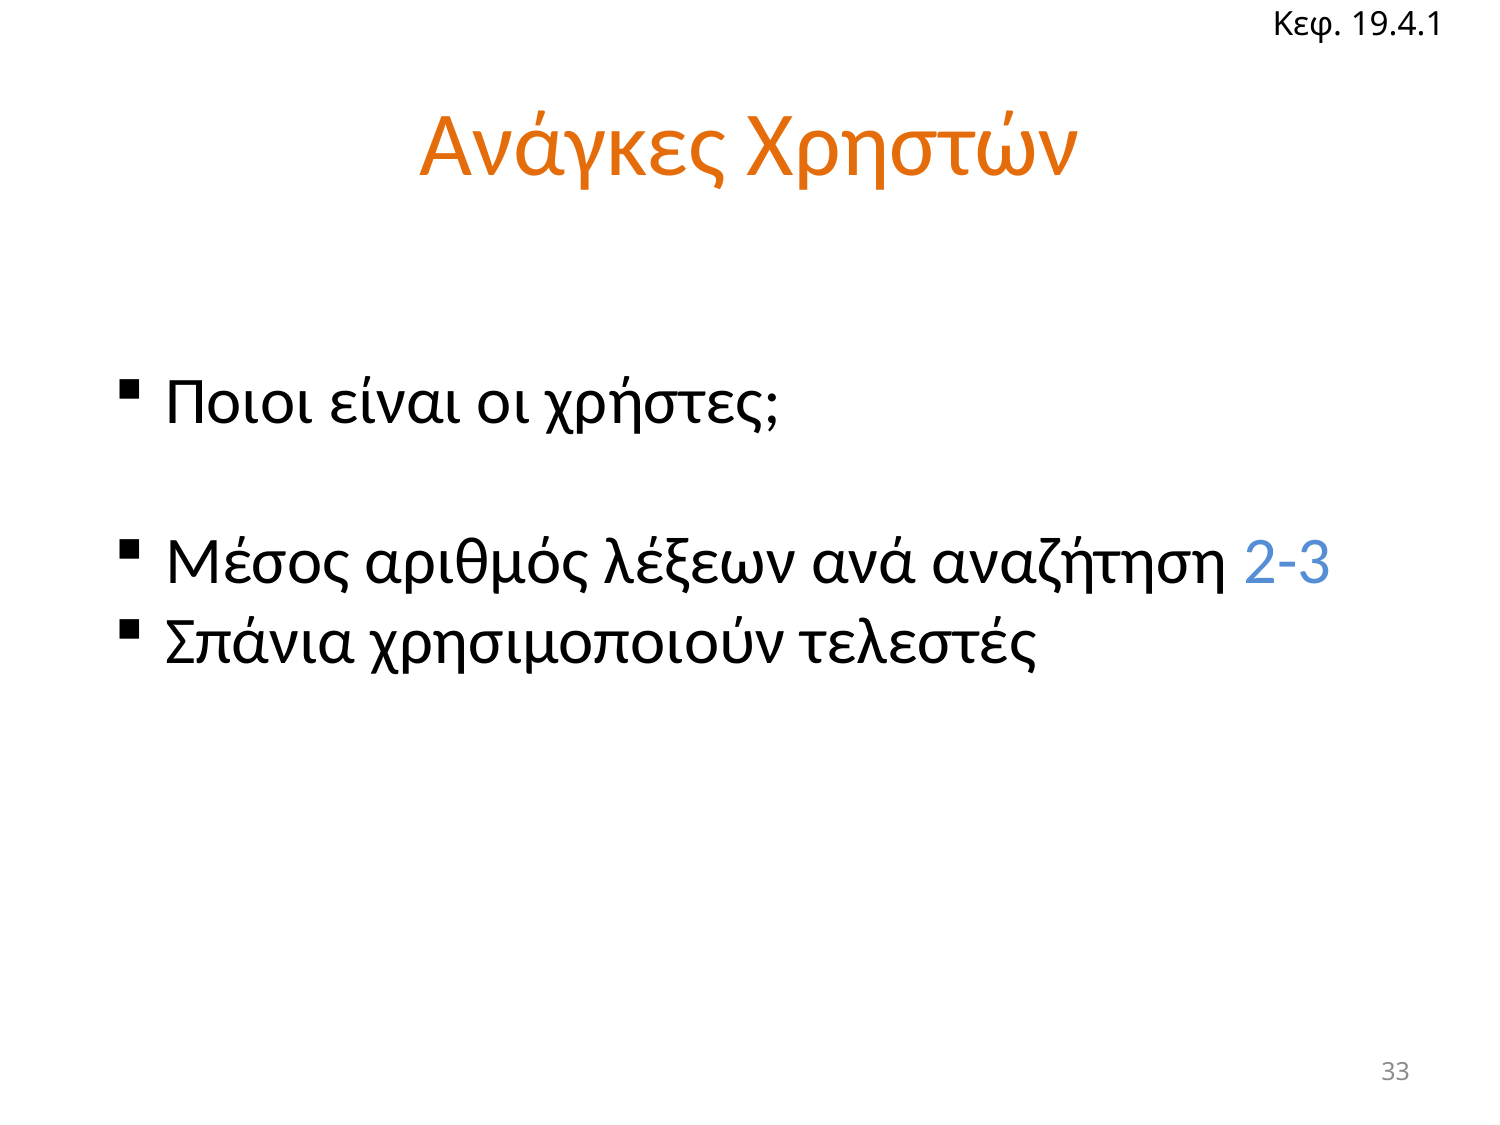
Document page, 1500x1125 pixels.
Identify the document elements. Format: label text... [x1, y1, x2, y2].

text_box Ποιοι είναι οι χρήστες; Μέσος αριθμός λέξεων ανά αναζήτηση 2-3 Σπάνια χρησιμοποιούν τελεστές [99, 349, 1375, 685]
text_box Κεφ. 19.4.1 [1257, 0, 1460, 50]
slide_number 33 [1074, 1042, 1425, 1103]
title Ανάγκες Χρηστών [75, 45, 1425, 233]
